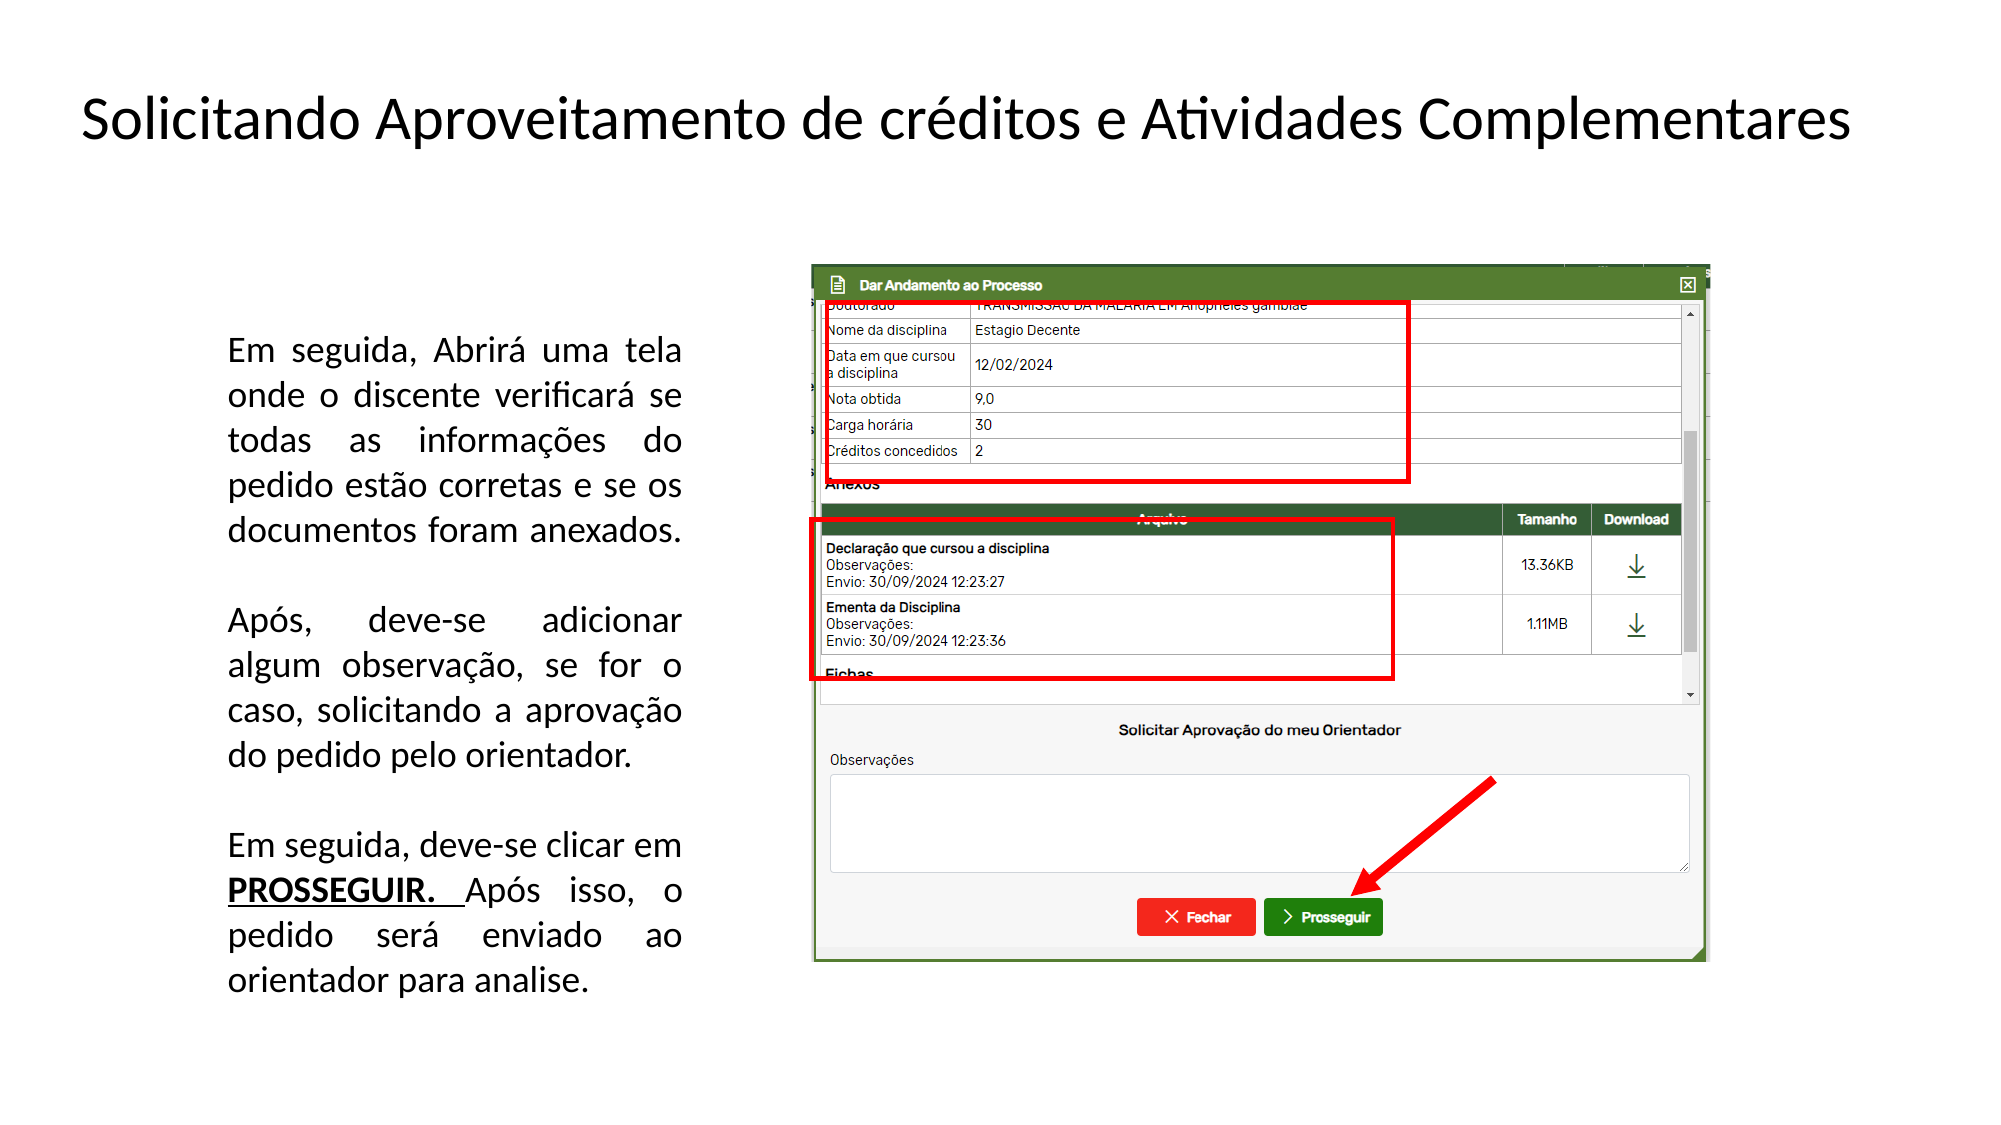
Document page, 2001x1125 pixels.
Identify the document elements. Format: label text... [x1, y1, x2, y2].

text_box Solicitando Aproveitamento de créditos e Atividades Complementares [67, 69, 1933, 160]
picture [811, 264, 1711, 962]
text_box Em seguida, Abrirá uma tela onde o discente verificará se todas as informações do pedido estão corretas e se os documentos foram anexados. Após, deve-se adicionar algum observação, se for o caso, solicitando a aprovação do pedido pelo orientador. Em seguida, deve-se clicar em PROSSEGUIR. Após isso, o pedido será enviado ao orientador para analise. [213, 317, 698, 1008]
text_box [1350, 779, 1494, 897]
